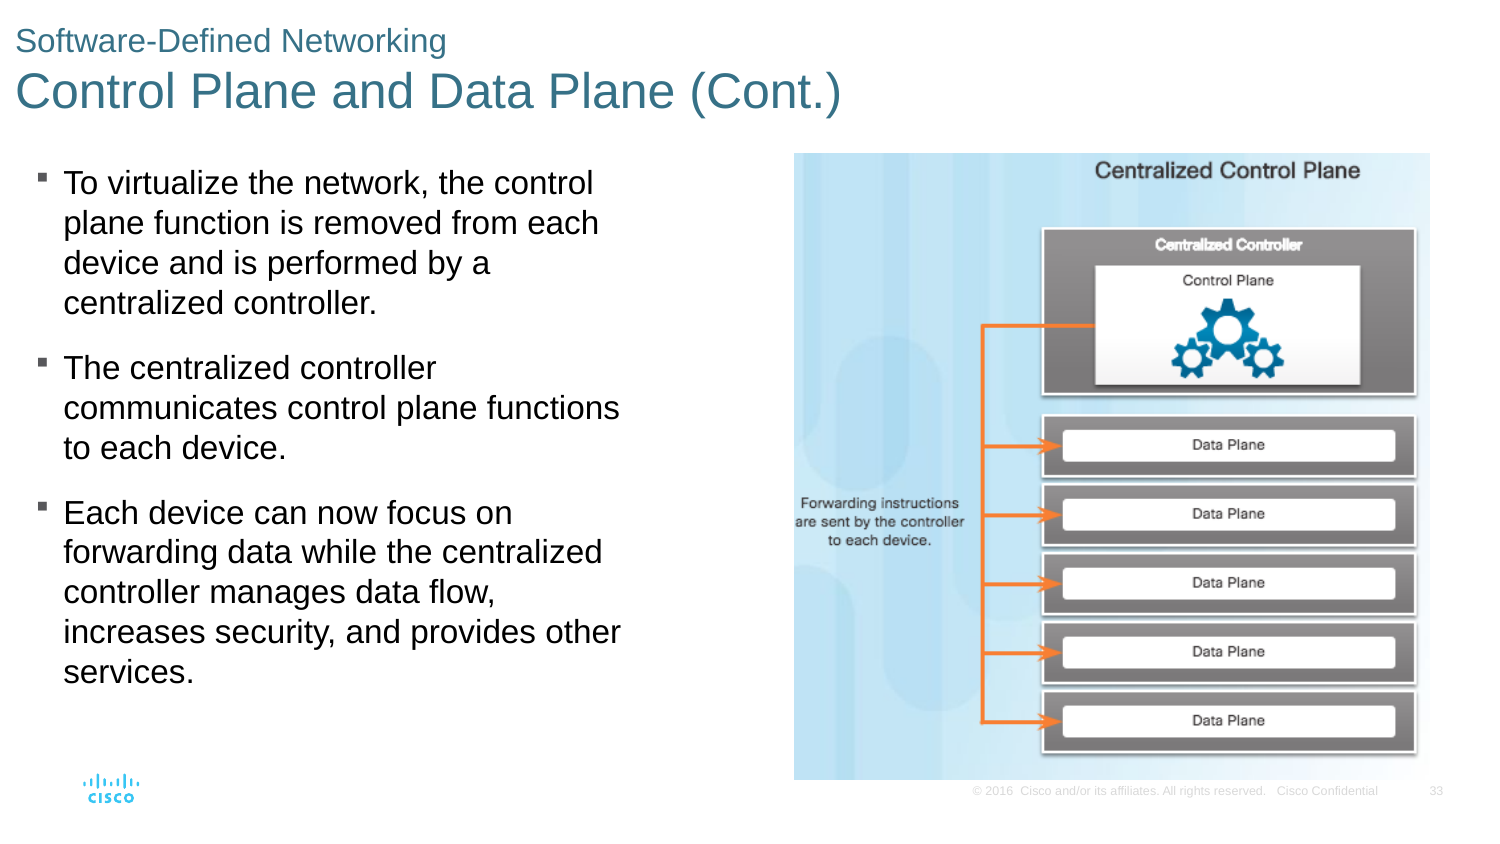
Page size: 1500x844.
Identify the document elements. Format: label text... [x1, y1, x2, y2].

title Software-Defined Networking Control Plane and Data Plane (Cont.) [0, 6, 1500, 131]
text_box To virtualize the network, the control plane function is removed from each device and is performed by a centralized controller. The centralized controller communicates control plane functions to each device. Each device can now focus on forwarding data while the centralized controller manages data flow, increases security, and provides other services. [20, 153, 652, 698]
picture [794, 153, 1430, 780]
